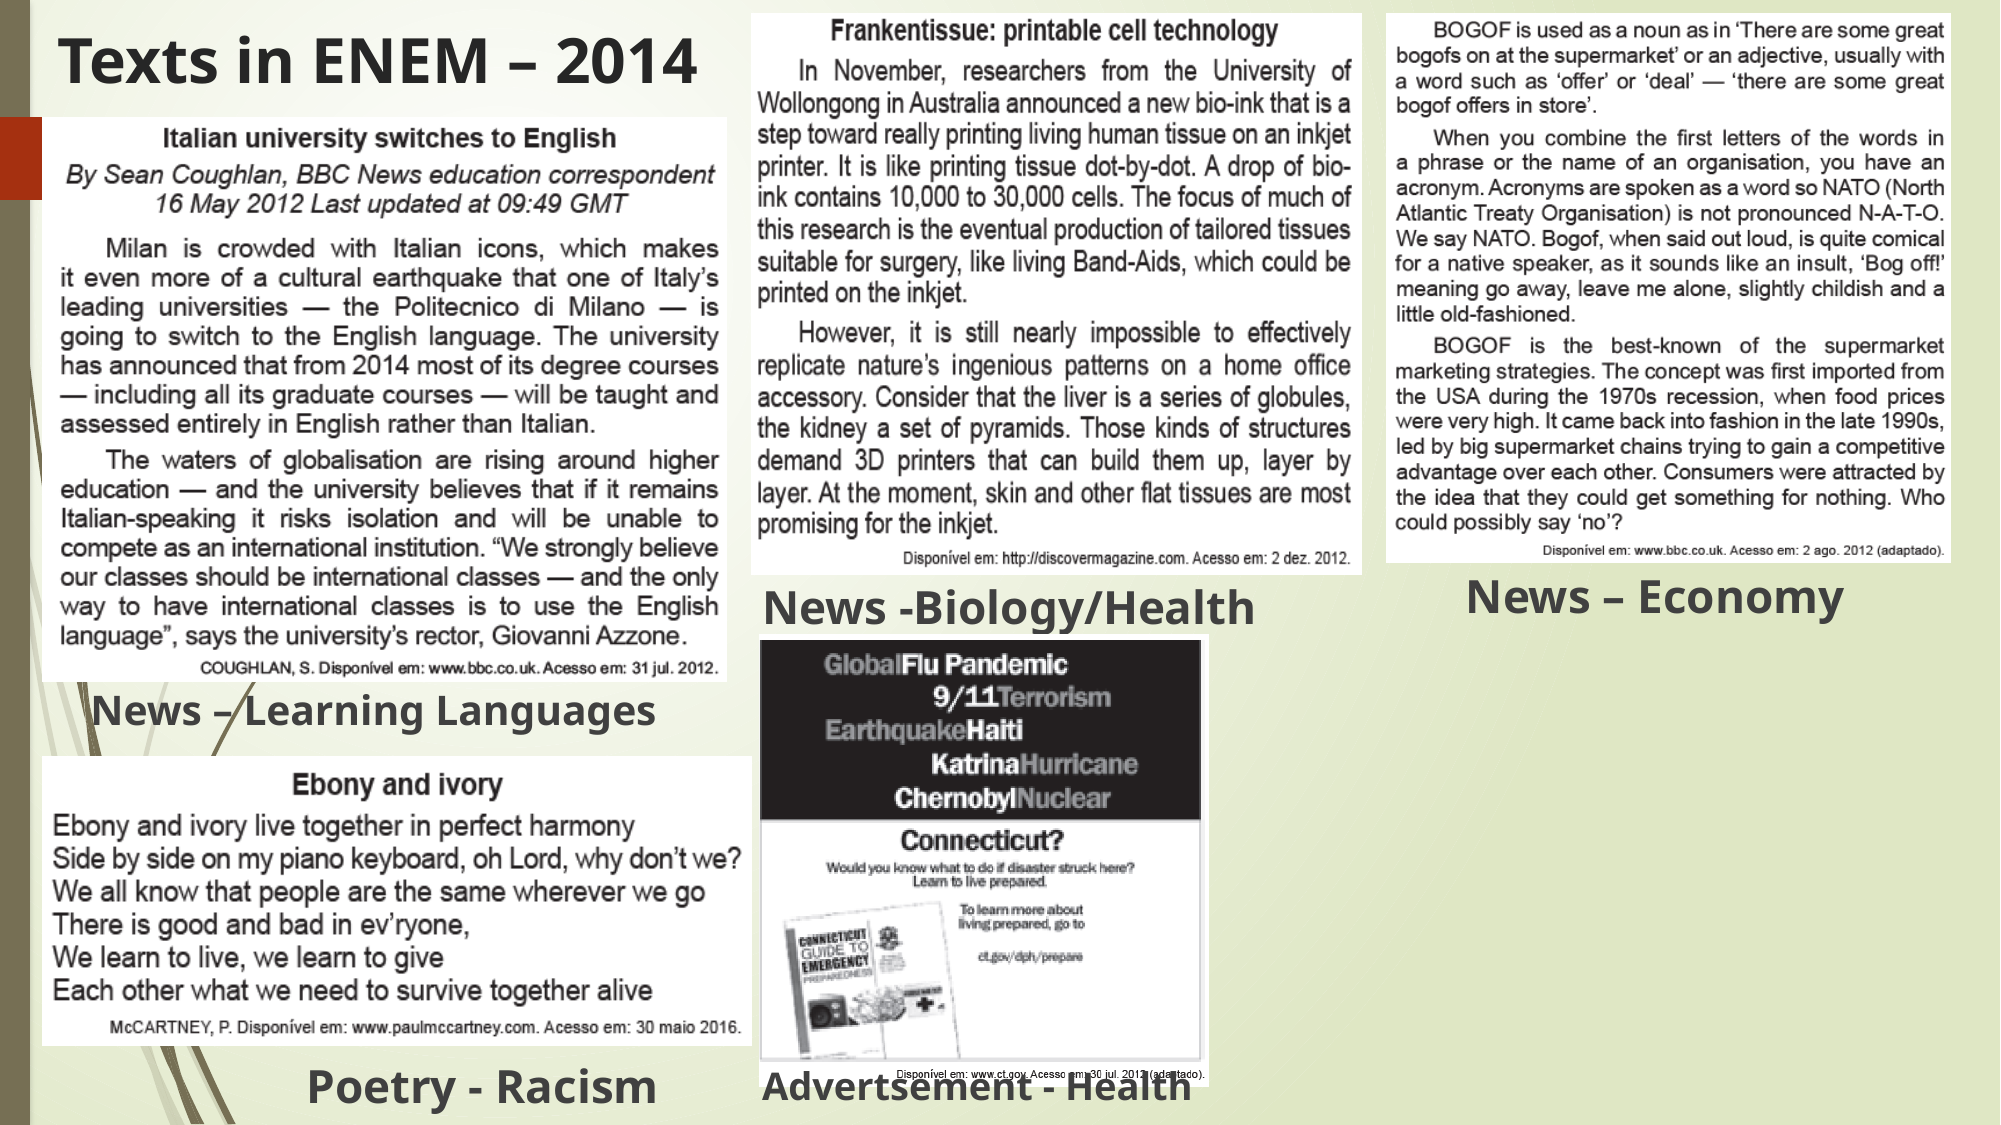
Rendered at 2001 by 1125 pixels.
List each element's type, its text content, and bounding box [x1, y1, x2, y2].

text_box News – Economy [1450, 571, 1886, 635]
text_box Poetry - Racism [291, 1056, 727, 1125]
picture [42, 117, 727, 682]
title Texts in ENEM – 2014 [42, 13, 751, 118]
picture [1386, 13, 1951, 563]
picture [751, 13, 1362, 576]
text_box News -Biology/Health [746, 571, 1369, 663]
text_box Advertsement - Health [747, 1054, 1290, 1125]
text_box News – Learning Languages [75, 689, 727, 753]
picture [759, 634, 1209, 1087]
picture [42, 756, 752, 1047]
